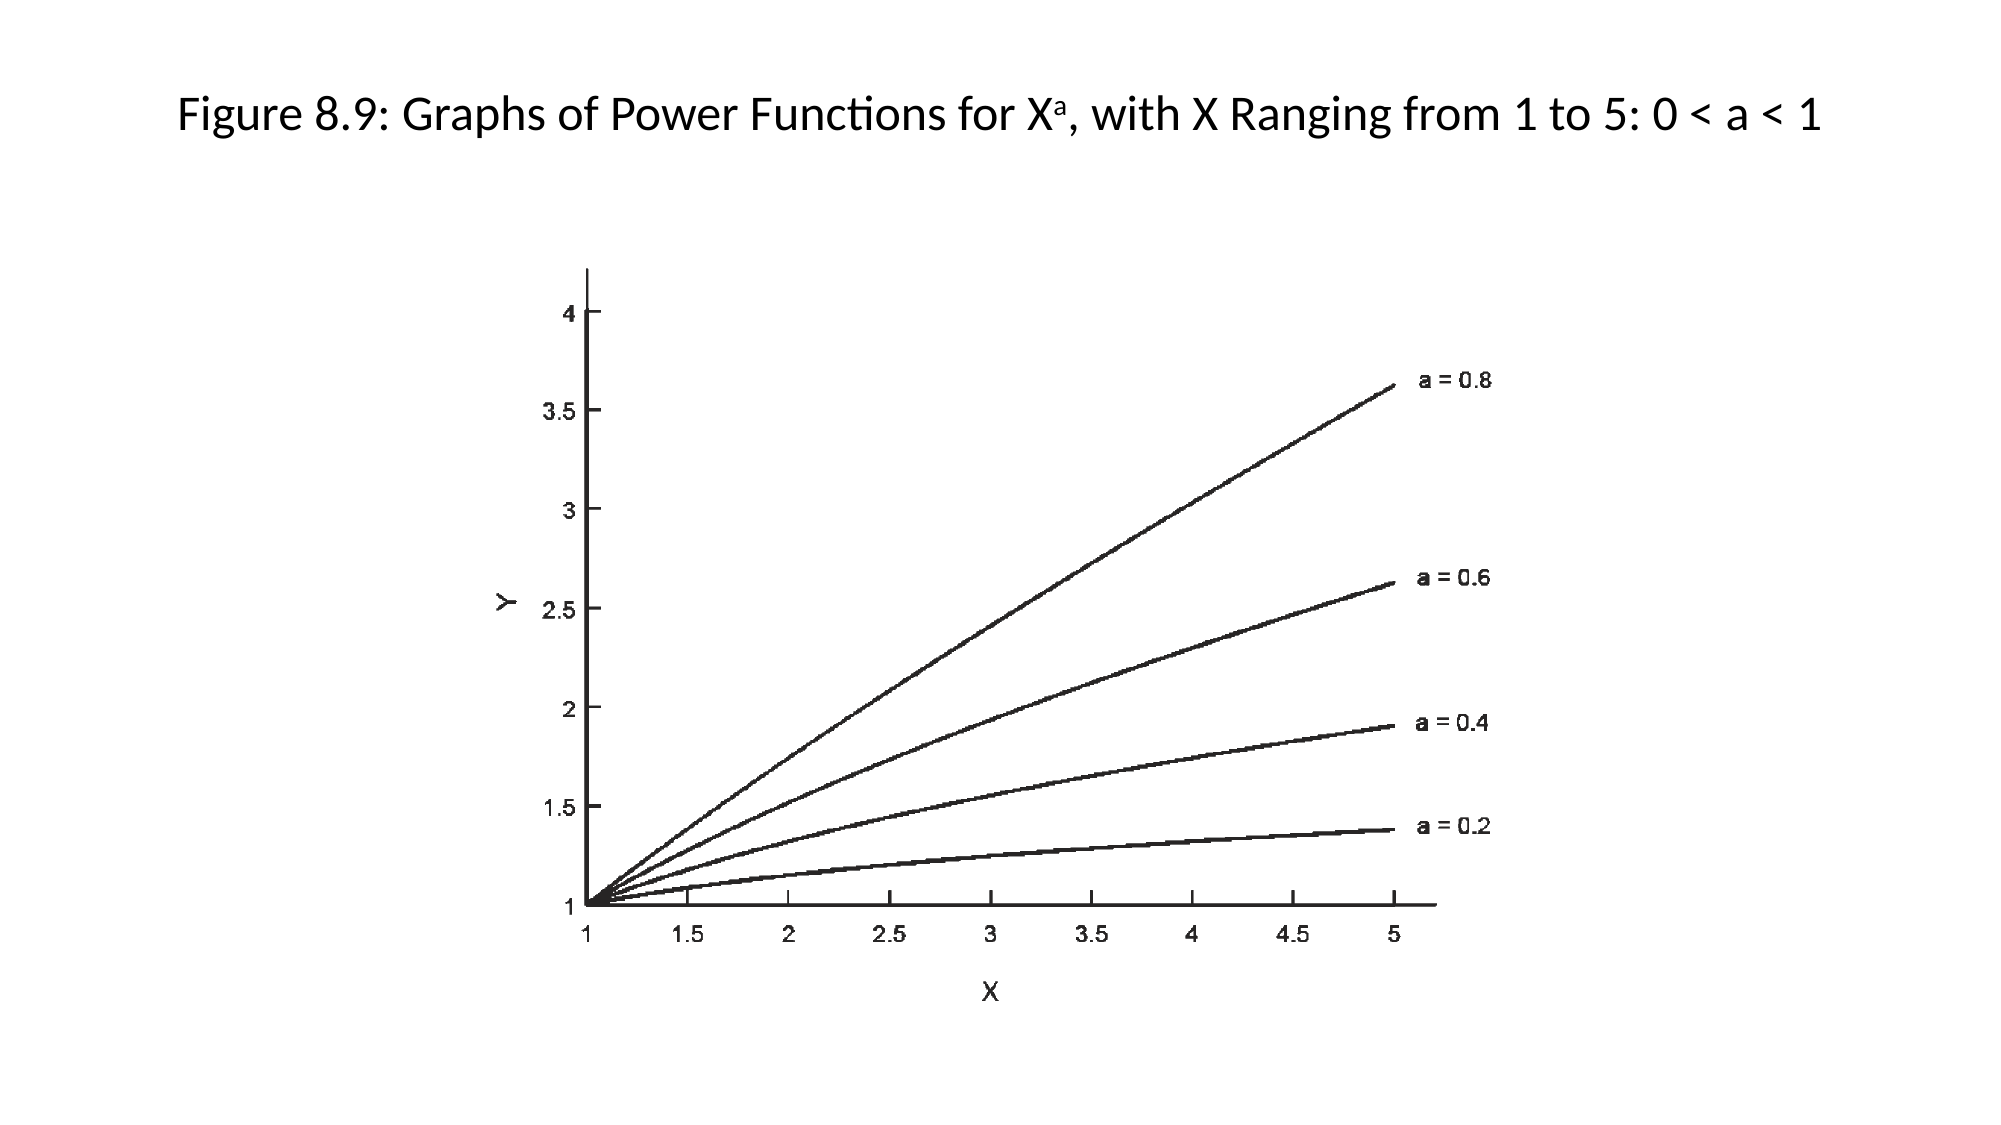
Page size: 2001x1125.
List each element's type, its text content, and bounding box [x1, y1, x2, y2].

subtitle Figure 8.9: Graphs of Power Functions for Xa, with X Ranging from 1 to 5: 0 < a < 1 [46, 79, 1954, 242]
picture [475, 241, 1525, 1027]
